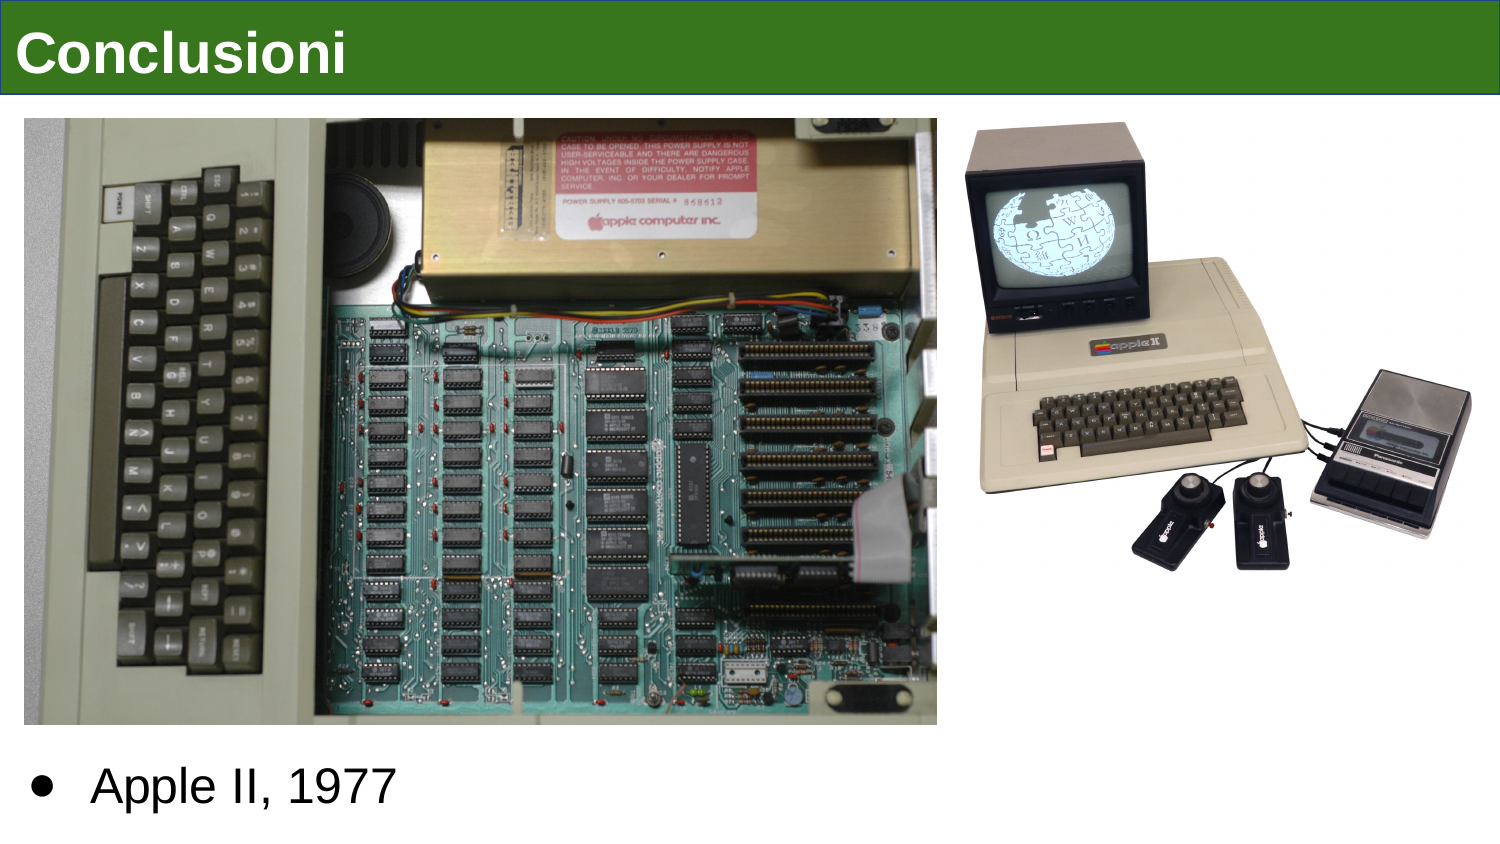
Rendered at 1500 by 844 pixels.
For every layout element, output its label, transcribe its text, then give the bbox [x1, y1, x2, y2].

title Conclusioni [0, 0, 1500, 94]
picture [960, 118, 1476, 575]
picture [24, 118, 937, 725]
list Apple II, 1977 [0, 749, 1500, 844]
